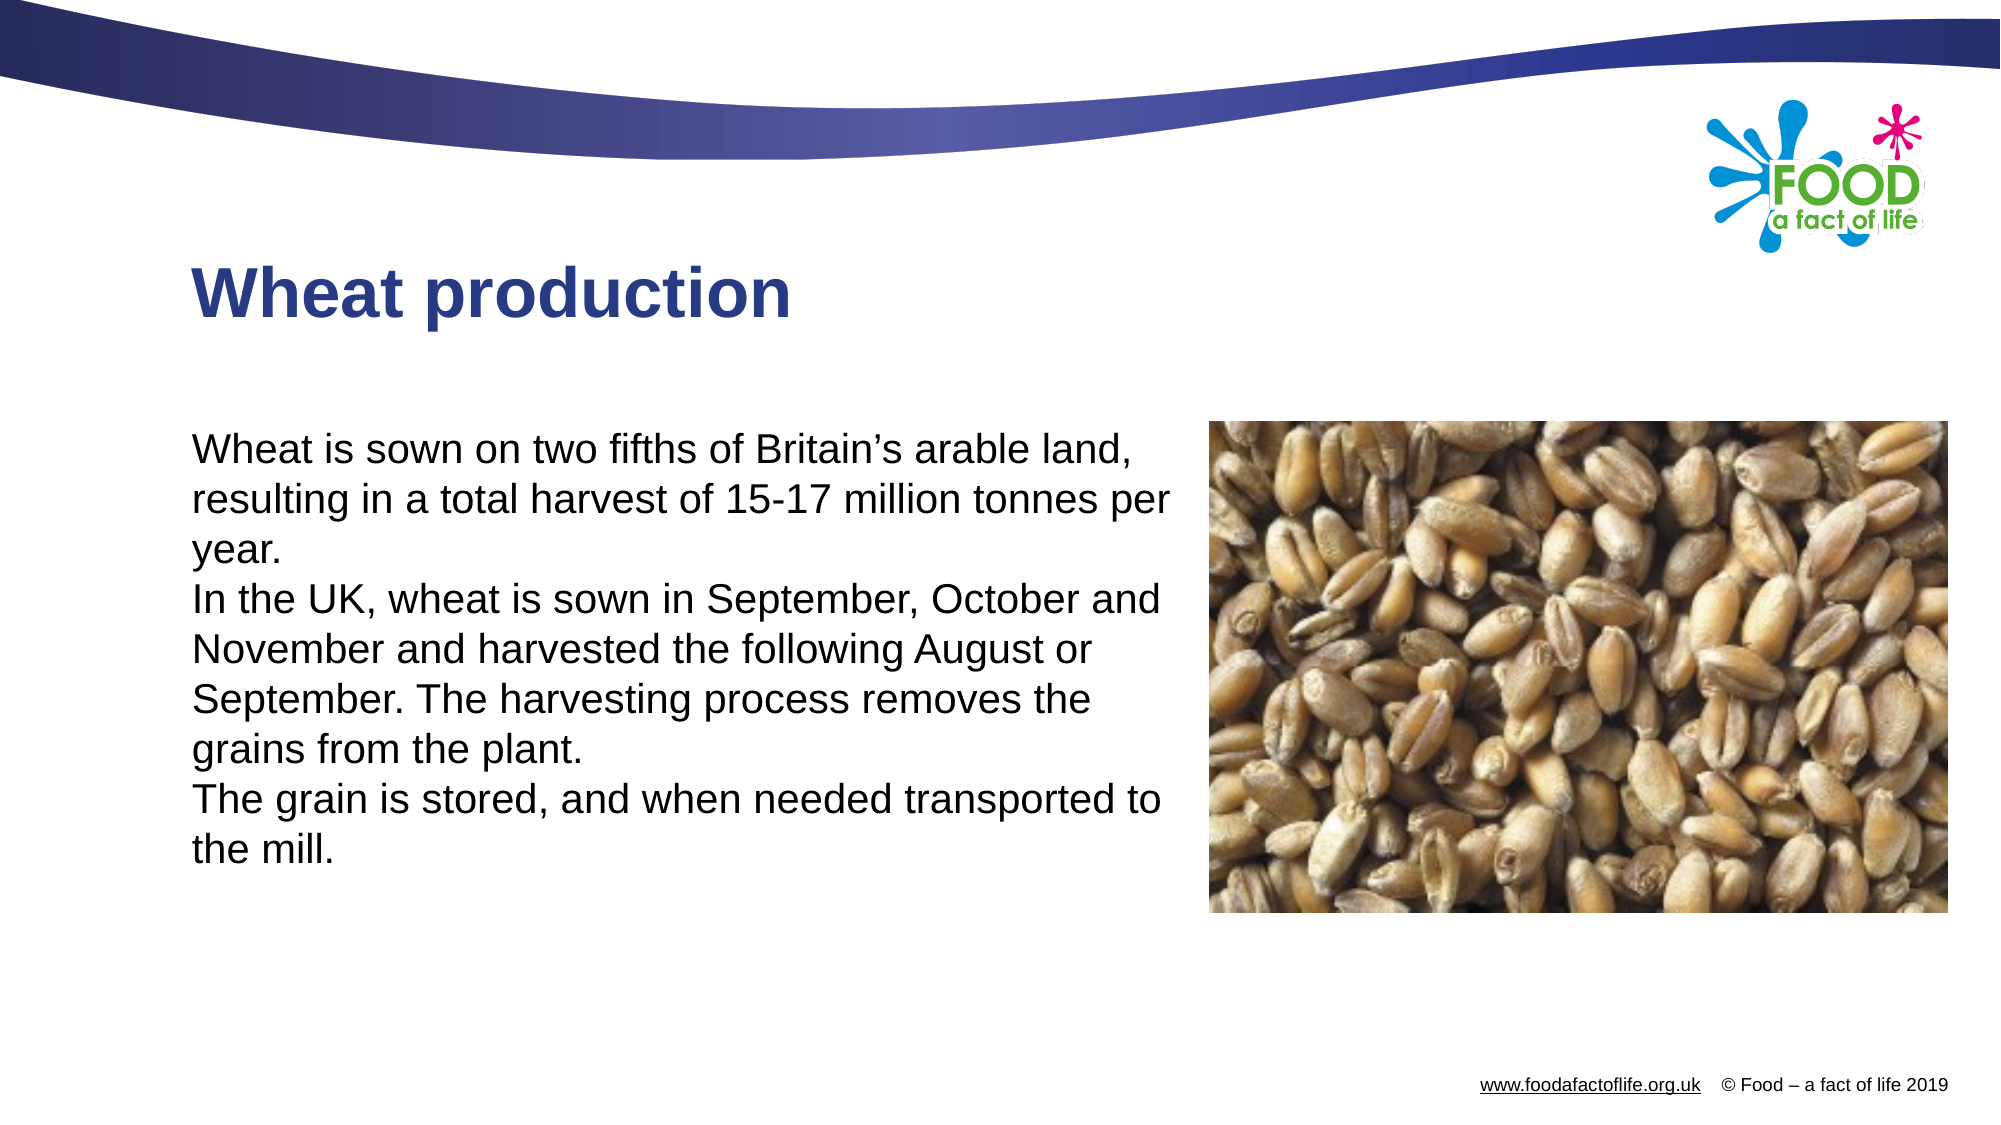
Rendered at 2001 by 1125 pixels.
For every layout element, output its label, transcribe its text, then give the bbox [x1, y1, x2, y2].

title Wheat production [191, 256, 1787, 375]
subtitle Wheat is sown on two fifths of Britain’s arable land, resulting in a total harvest of 15-17 million tonnes per year. In the UK, wheat is sown in September, October and November and harvested the following August or September. The harvesting process removes the grains from the plant. The grain is stored, and when needed transported to the mill. [191, 421, 1173, 1013]
picture [0, 0, 2000, 1125]
